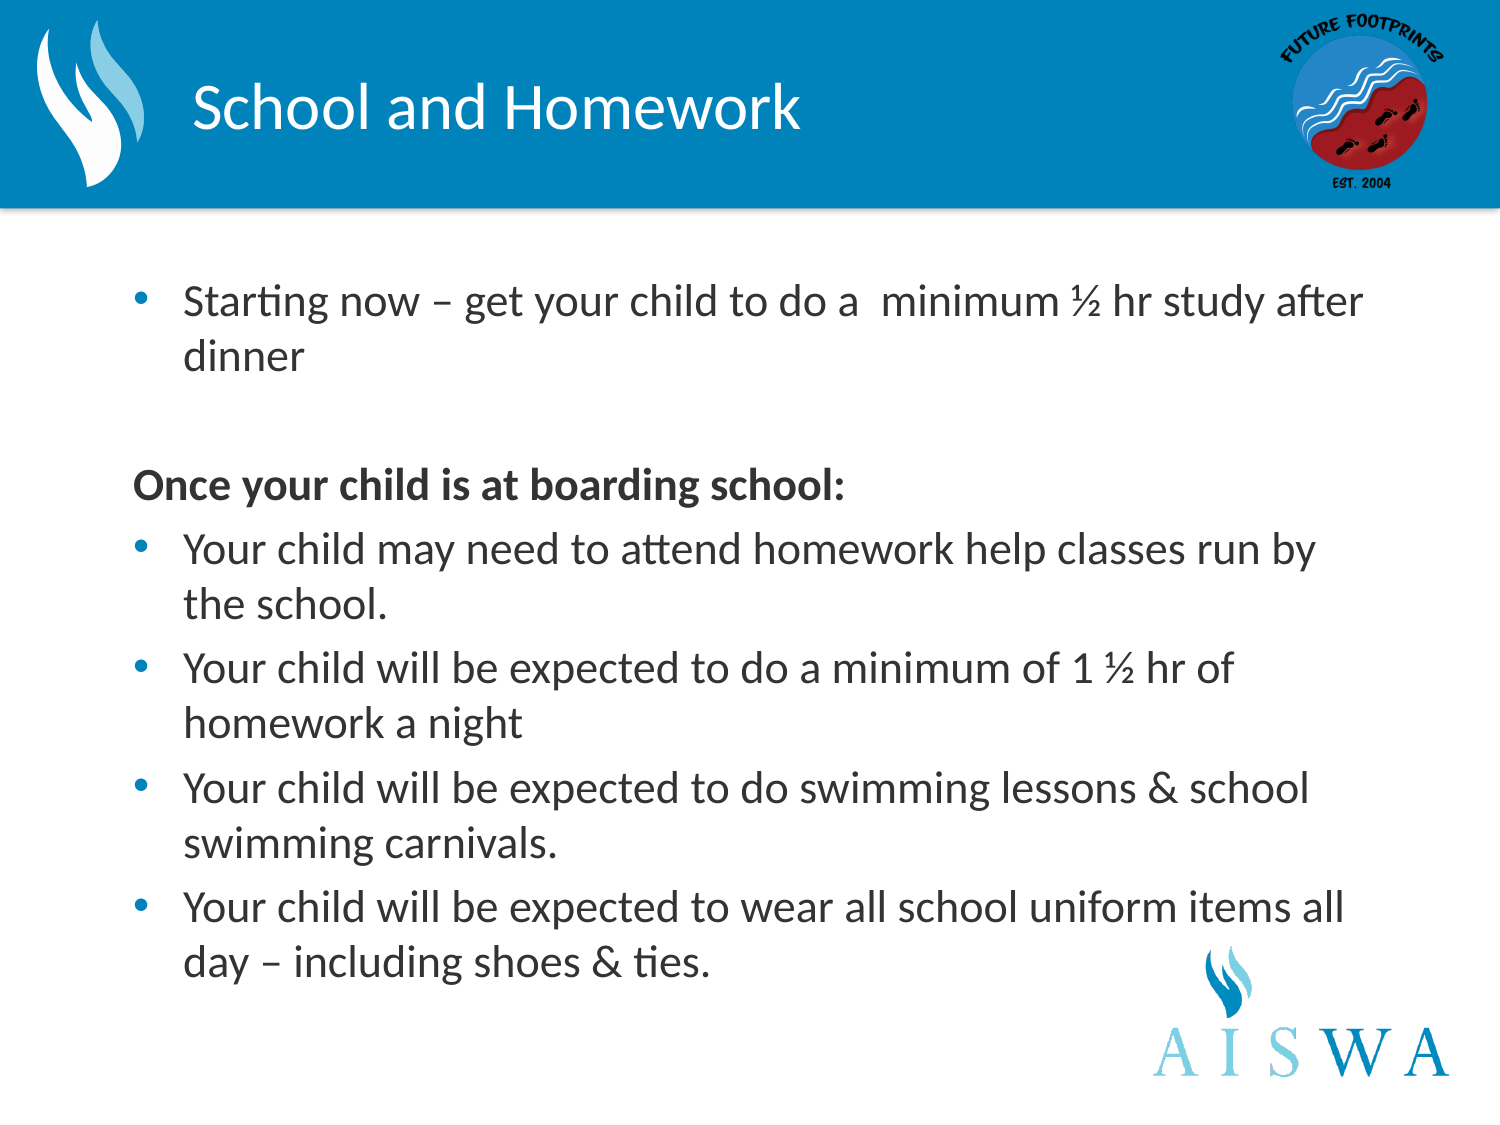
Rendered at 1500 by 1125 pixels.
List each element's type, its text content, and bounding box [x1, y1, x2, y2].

title School and Homework [177, 8, 1500, 197]
picture [38, 32, 121, 186]
picture [1136, 935, 1463, 1089]
list Starting now – get your child to do a minimum ½ hr study after dinner Once your child is at boarding school: Your child may need to attend homework help classes run by the school. Your child will be expected to do a minimum of 1 ½ hr of homework a night Your child will be expected to do swimming lessons & school swimming carnivals. Your child will be expected to wear all school uniform items all day – including shoes & ties. [118, 262, 1391, 1005]
picture [91, 23, 143, 139]
